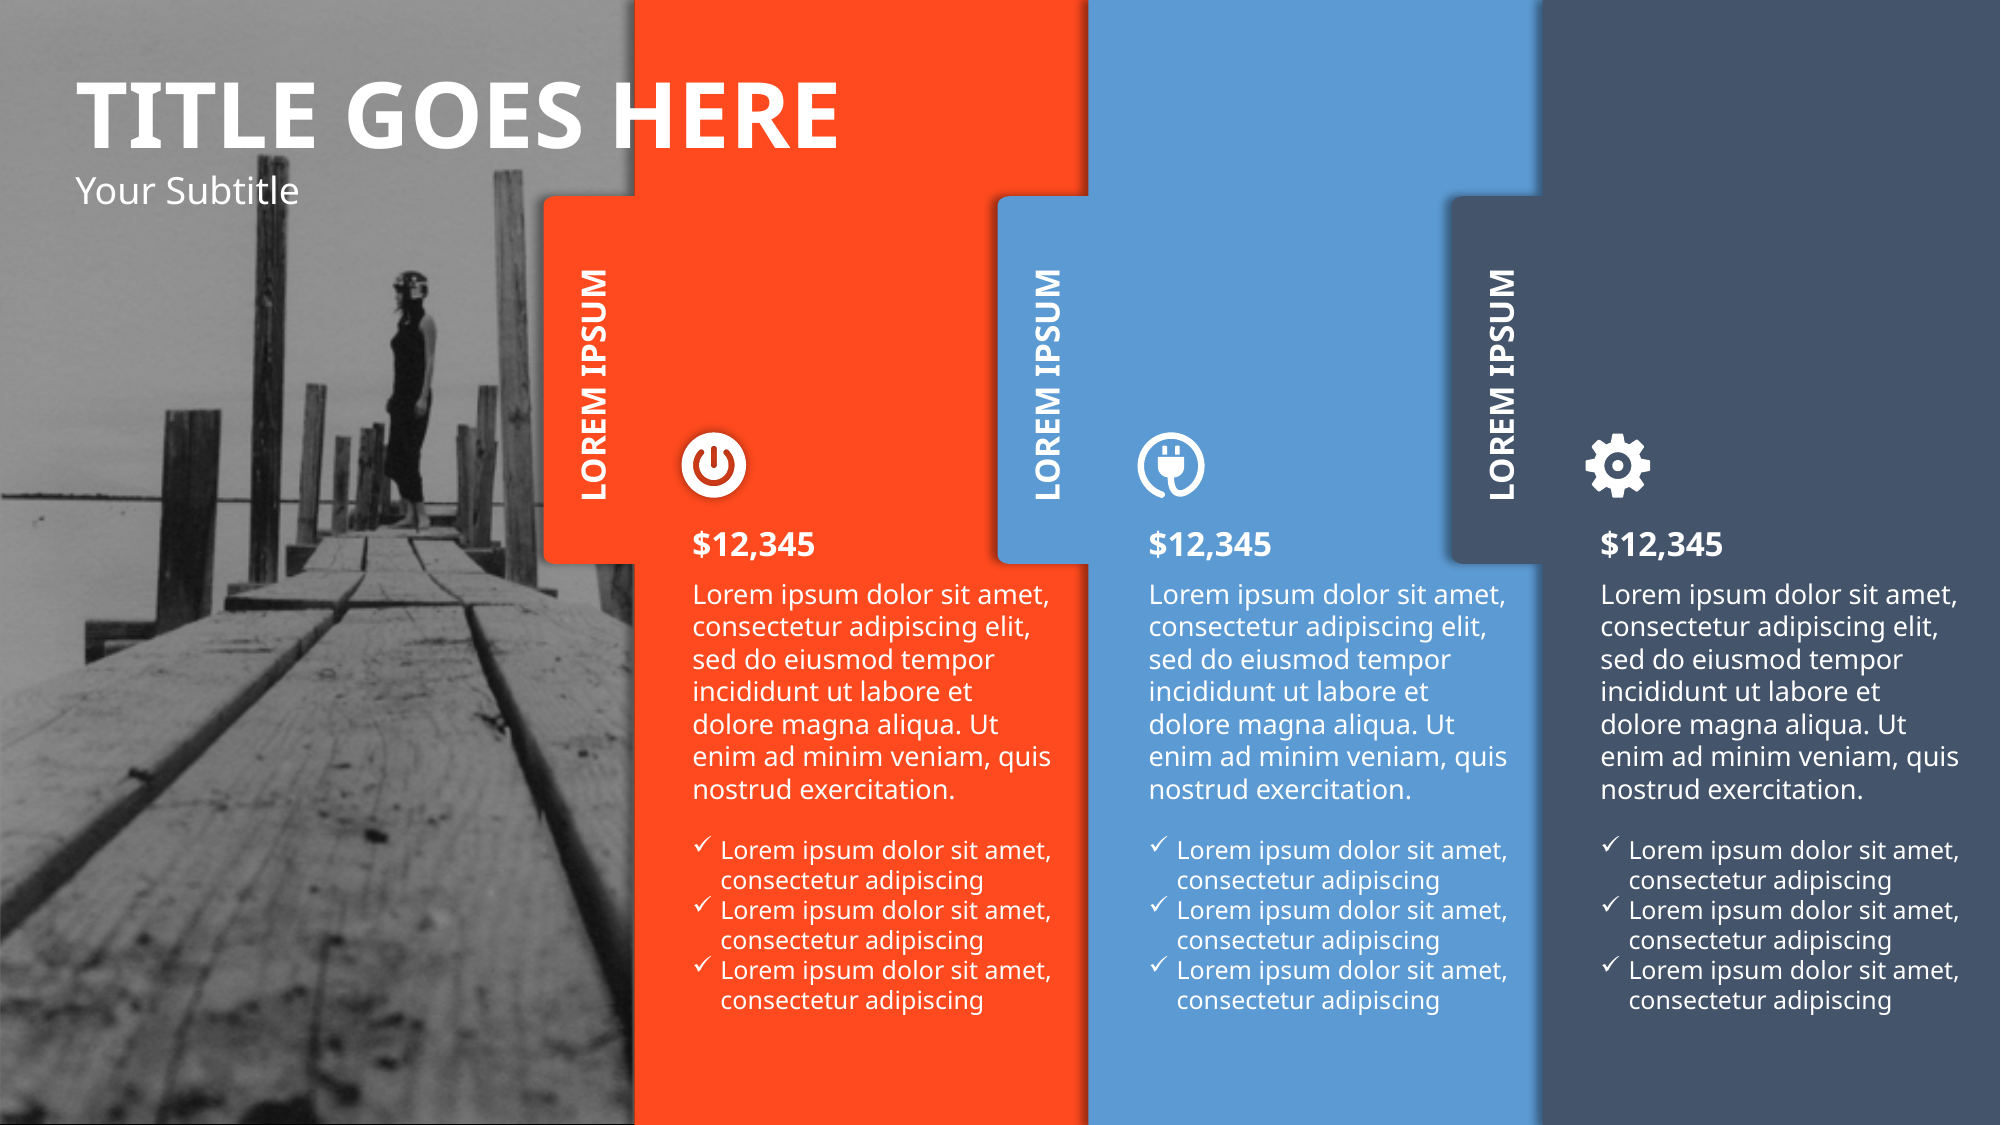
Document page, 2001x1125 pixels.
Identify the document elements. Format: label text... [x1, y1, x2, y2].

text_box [1451, 0, 2000, 1125]
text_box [1137, 432, 1205, 498]
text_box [997, 0, 1451, 1125]
text_box [0, 0, 543, 1125]
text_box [543, 0, 997, 1125]
text_box TITLE GOES HERE Your Subtitle [60, 49, 543, 220]
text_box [1585, 433, 1651, 498]
